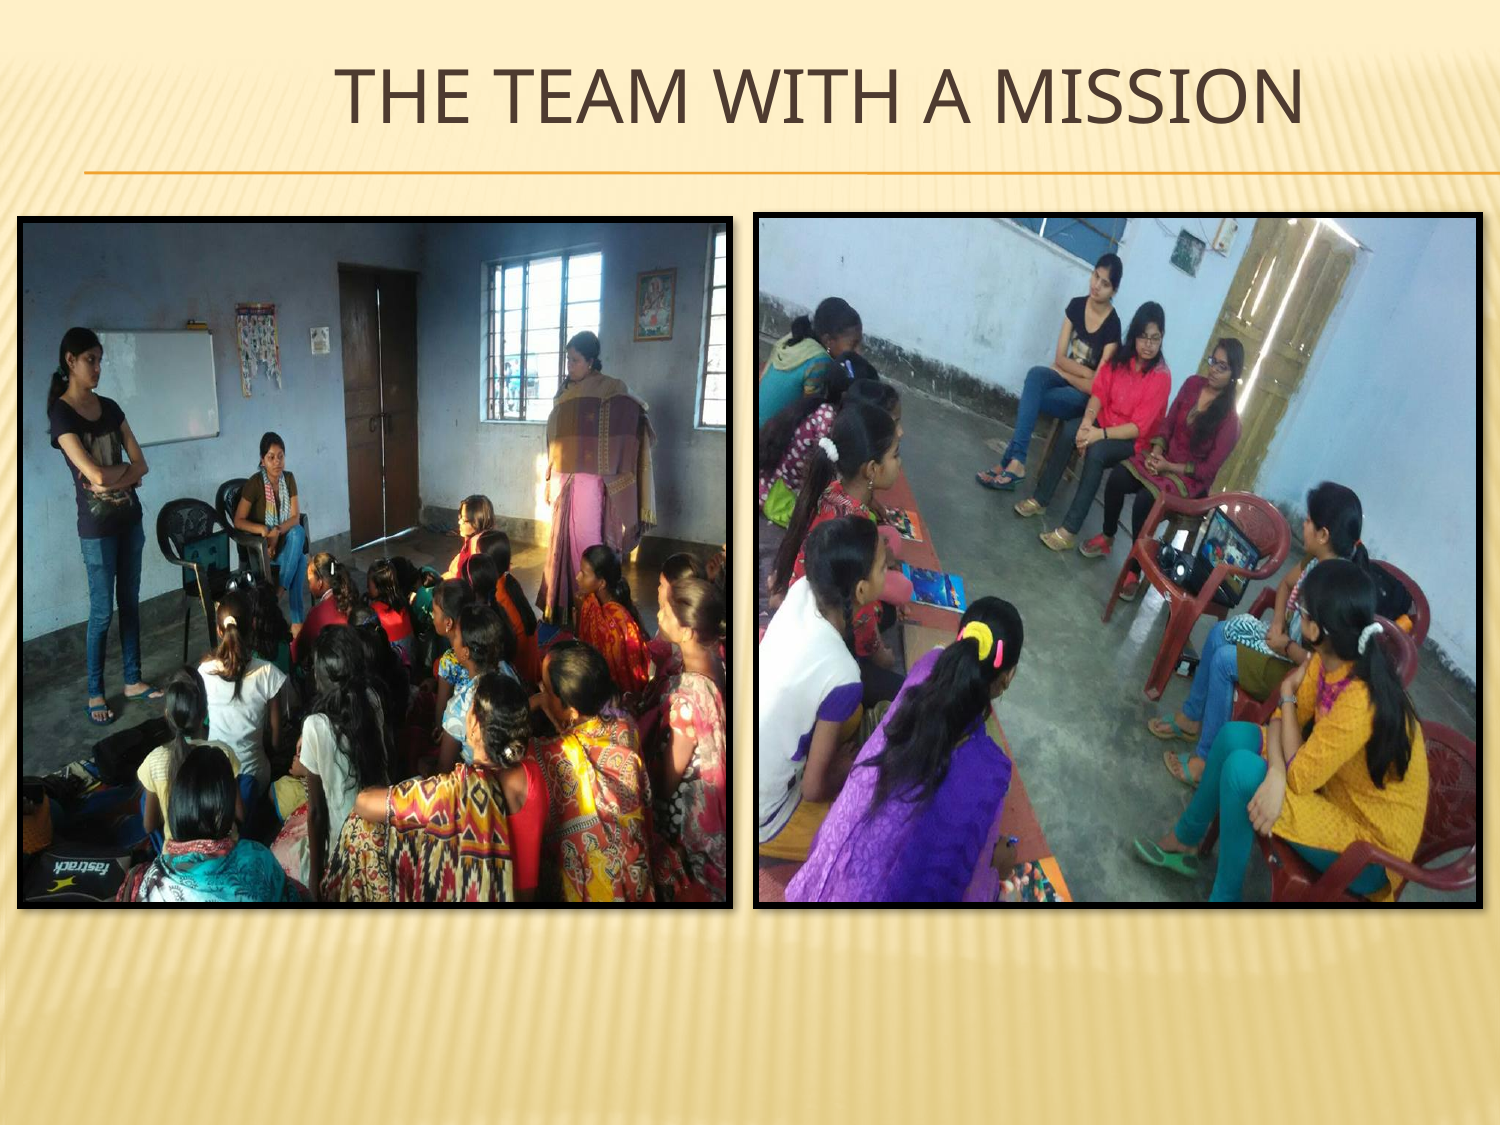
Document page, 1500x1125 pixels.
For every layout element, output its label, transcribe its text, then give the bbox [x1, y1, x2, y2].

picture [759, 217, 1477, 903]
picture [23, 222, 727, 903]
title THE TEAM WITH A MISSION [206, 0, 1437, 188]
